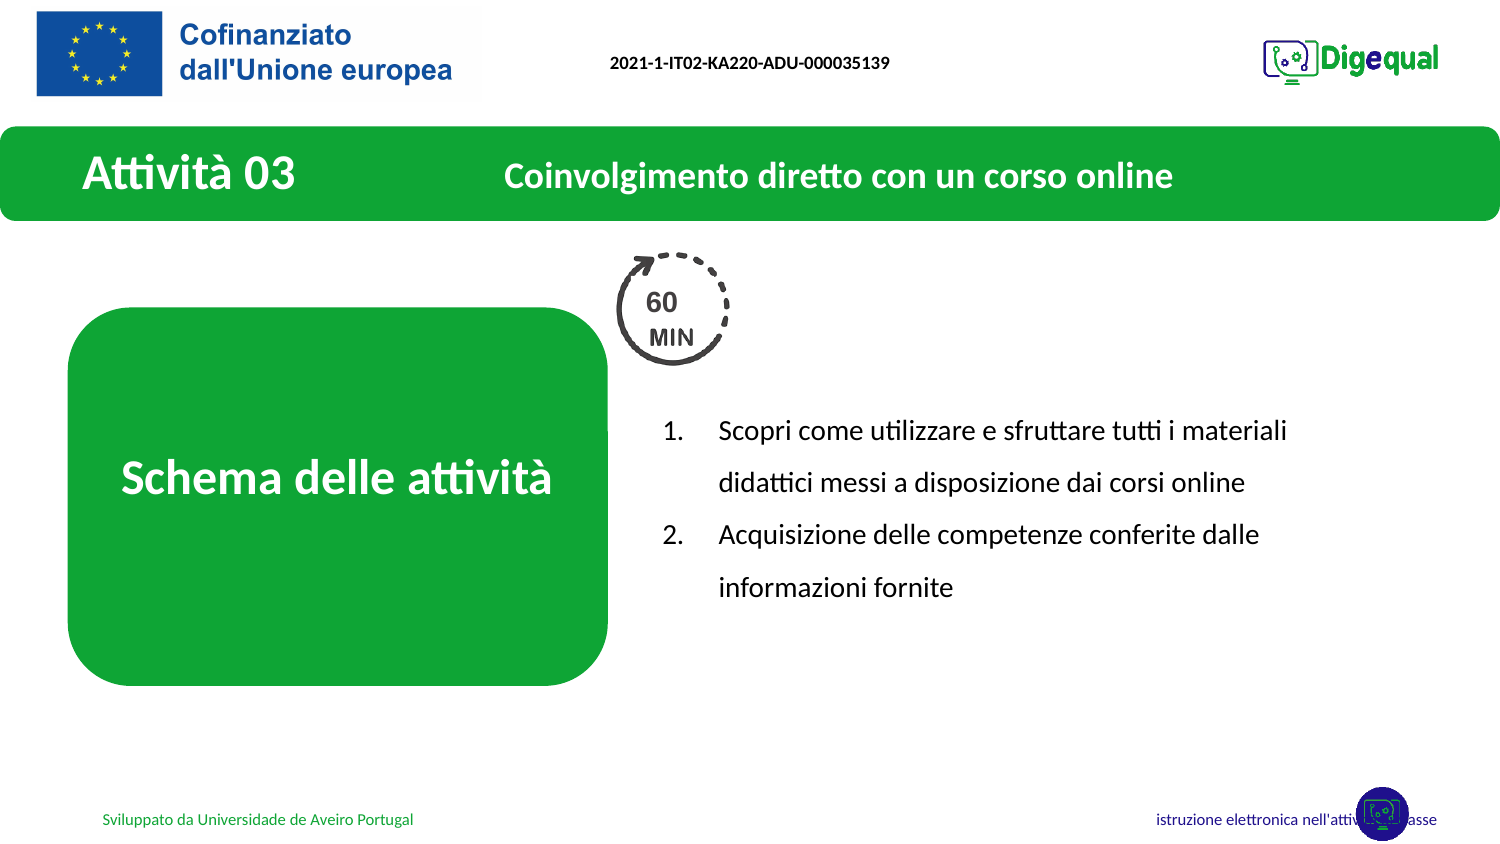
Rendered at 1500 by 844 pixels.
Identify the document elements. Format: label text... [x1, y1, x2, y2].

text_box [0, 126, 67, 221]
picture [584, 220, 761, 398]
text_box Attività 03 [67, 79, 1019, 261]
text_box [1019, 126, 1500, 221]
picture [1255, 24, 1449, 96]
text_box Scopri come utilizzare e sfruttare tutti i materiali didattici messi a disposizione dai corsi online Acquisizione delle competenze conferite dalle informazioni fornite [647, 385, 1331, 611]
picture [1353, 783, 1411, 842]
text_box Schema delle attività [67, 307, 608, 686]
picture [31, 6, 482, 102]
text_box Coinvolgimento diretto con un corso online [331, 143, 1190, 204]
